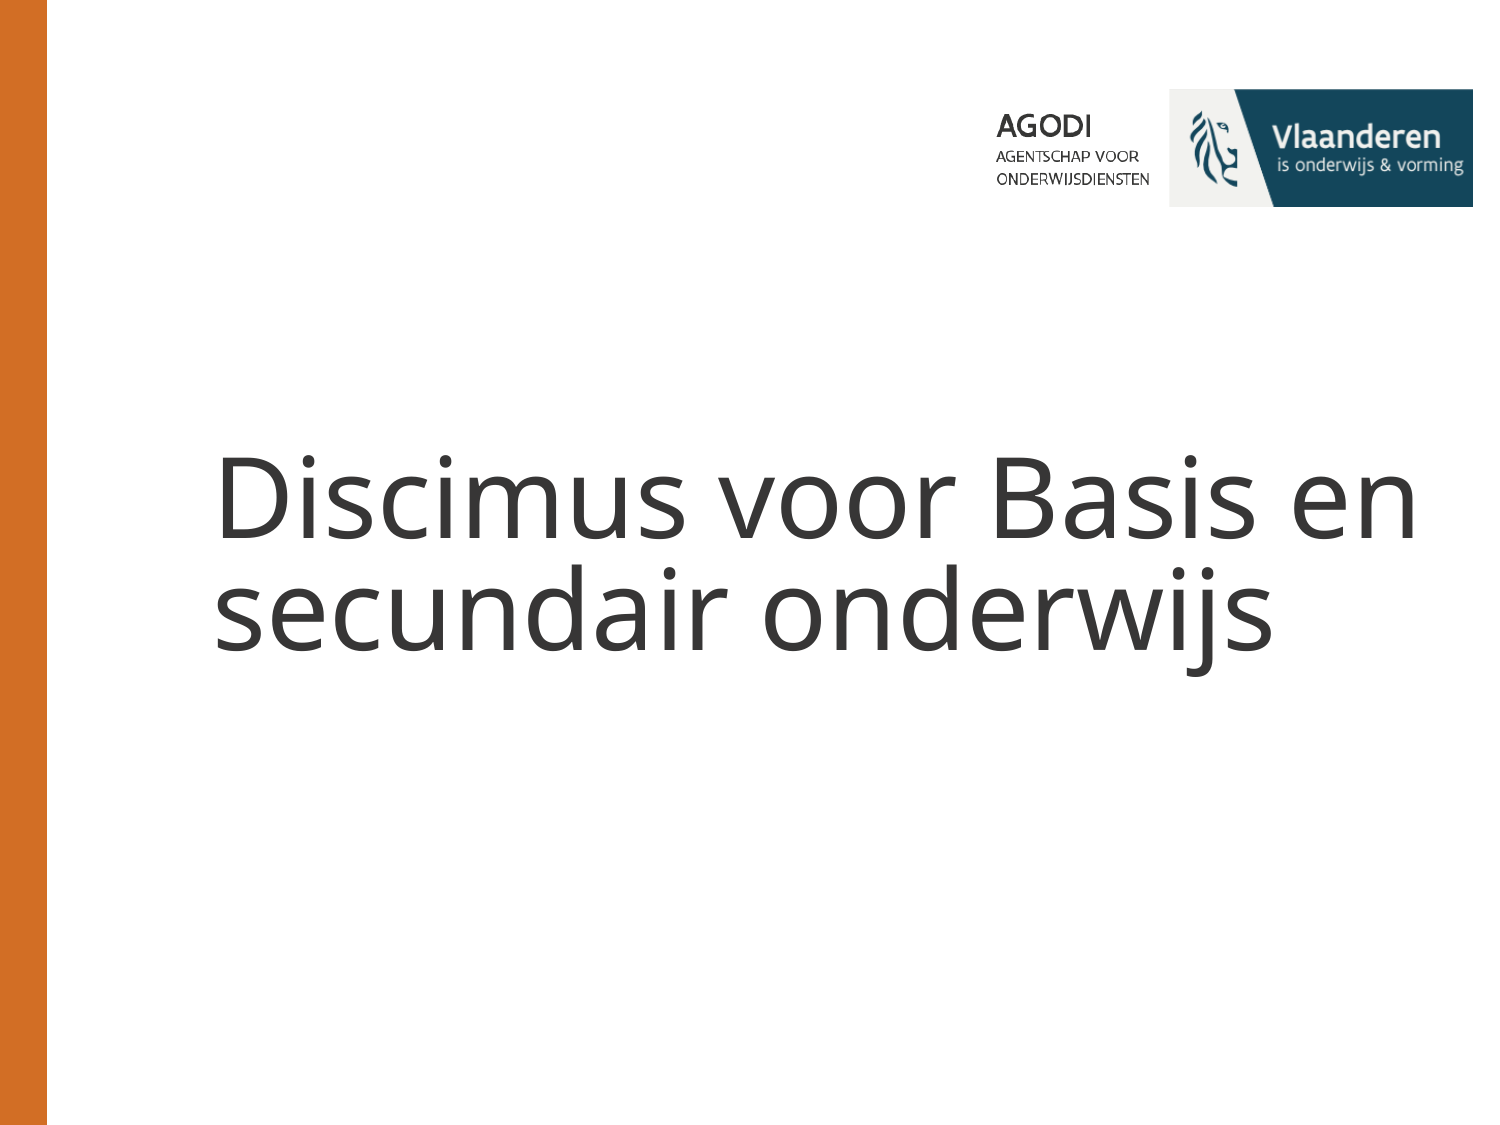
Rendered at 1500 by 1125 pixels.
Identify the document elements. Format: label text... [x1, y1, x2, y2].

picture [980, 96, 1335, 215]
title Discimus voor Basis en secundair onderwijs [212, 330, 1430, 674]
